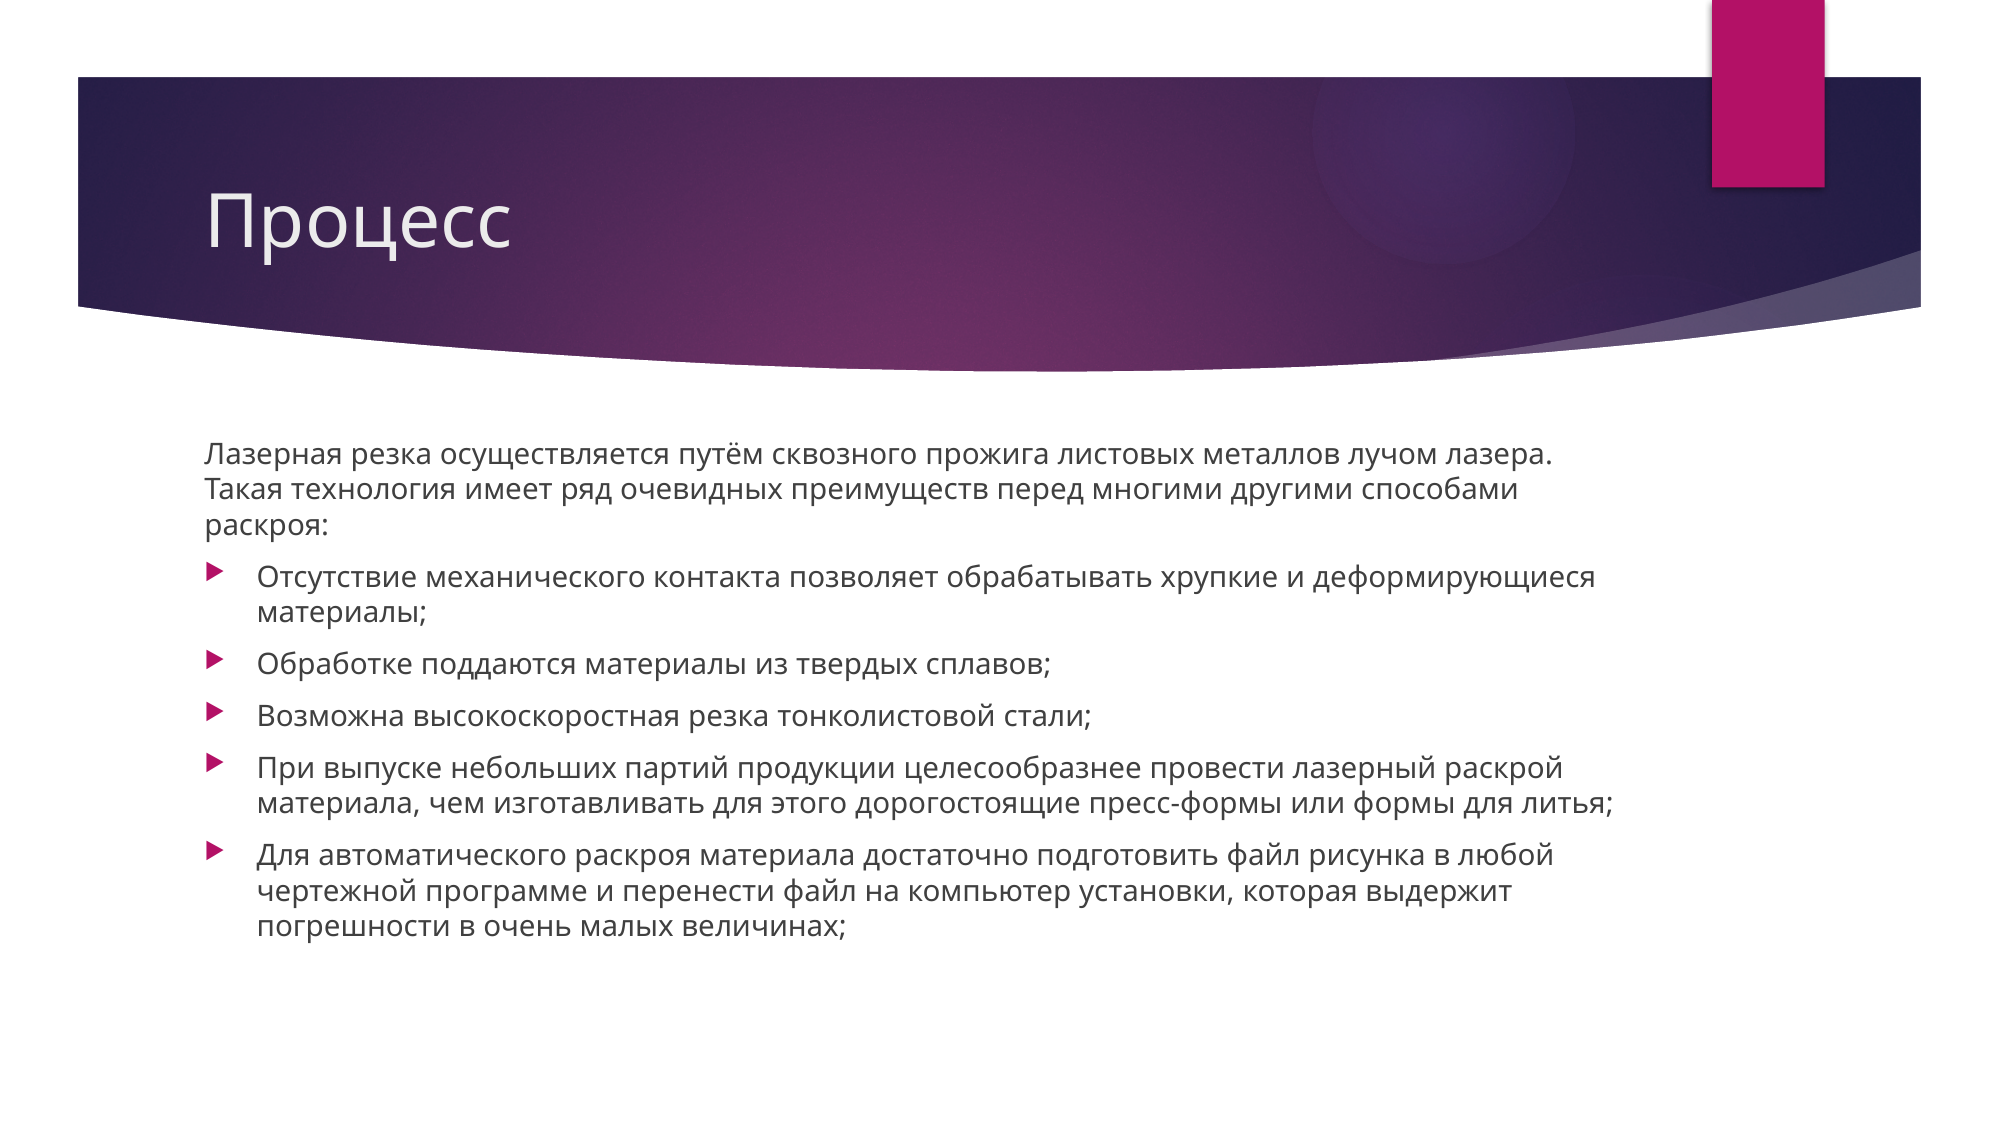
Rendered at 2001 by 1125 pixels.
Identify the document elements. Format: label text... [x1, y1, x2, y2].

title Процесс [189, 159, 1627, 276]
list Лазерная резка осуществляется путём сквозного прожига листовых металлов лучом лазера. Такая технология имеет ряд очевидных преимуществ перед многими другими способами раскроя: Отсутствие механического контакта позволяет обрабатывать хрупкие и деформирующиеся материалы; Обработке поддаются материалы из твердых сплавов; Возможна высокоскоростная резка тонколистовой стали; При выпуске небольших партий продукции целесообразнее провести лазерный раскрой материала, чем изготавливать для этого дорогостоящие пресс-формы или формы для литья; Для автоматического раскроя материала достаточно подготовить файл рисунка в любой чертежной программе и перенести файл на компьютер установки, которая выдержит погрешности в очень малых величинах; [189, 427, 1638, 988]
